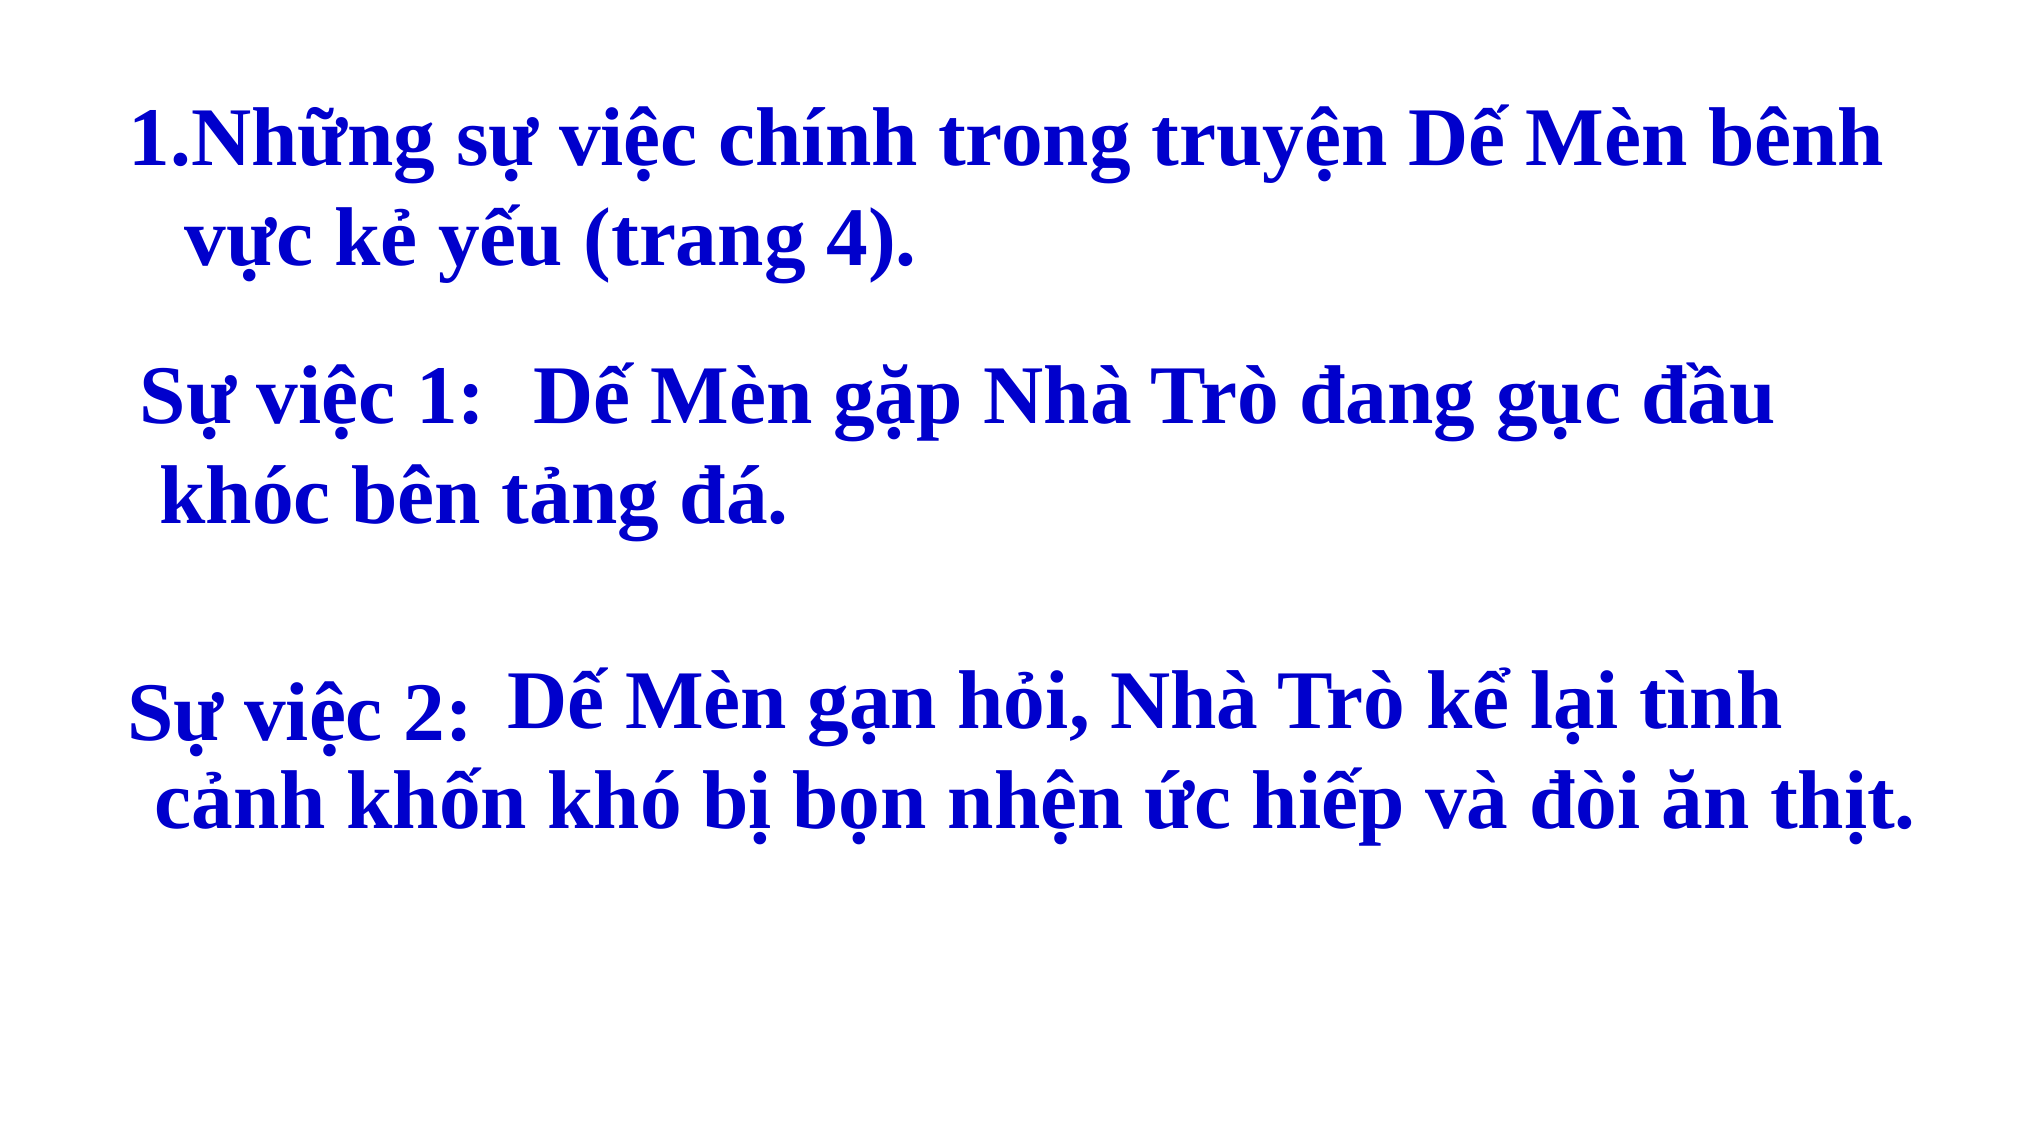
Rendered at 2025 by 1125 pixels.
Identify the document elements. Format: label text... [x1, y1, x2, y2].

text_box Sự việc 2: [112, 650, 711, 765]
text_box Dế Mèn gạn hỏi, Nhà Trò kể lại tình cảnh khốn khó bị bọn nhện ức hiếp và đòi ăn thịt. [140, 637, 1950, 853]
text_box Dế Mèn gặp Nhà Trò đang gục đầu khóc bên tảng đá. [144, 332, 1875, 548]
text_box 1.Những sự việc chính trong truyện Dế Mèn bênh vực kẻ yếu (trang 4). [113, 74, 1977, 290]
text_box Sự việc 1: [125, 332, 825, 448]
